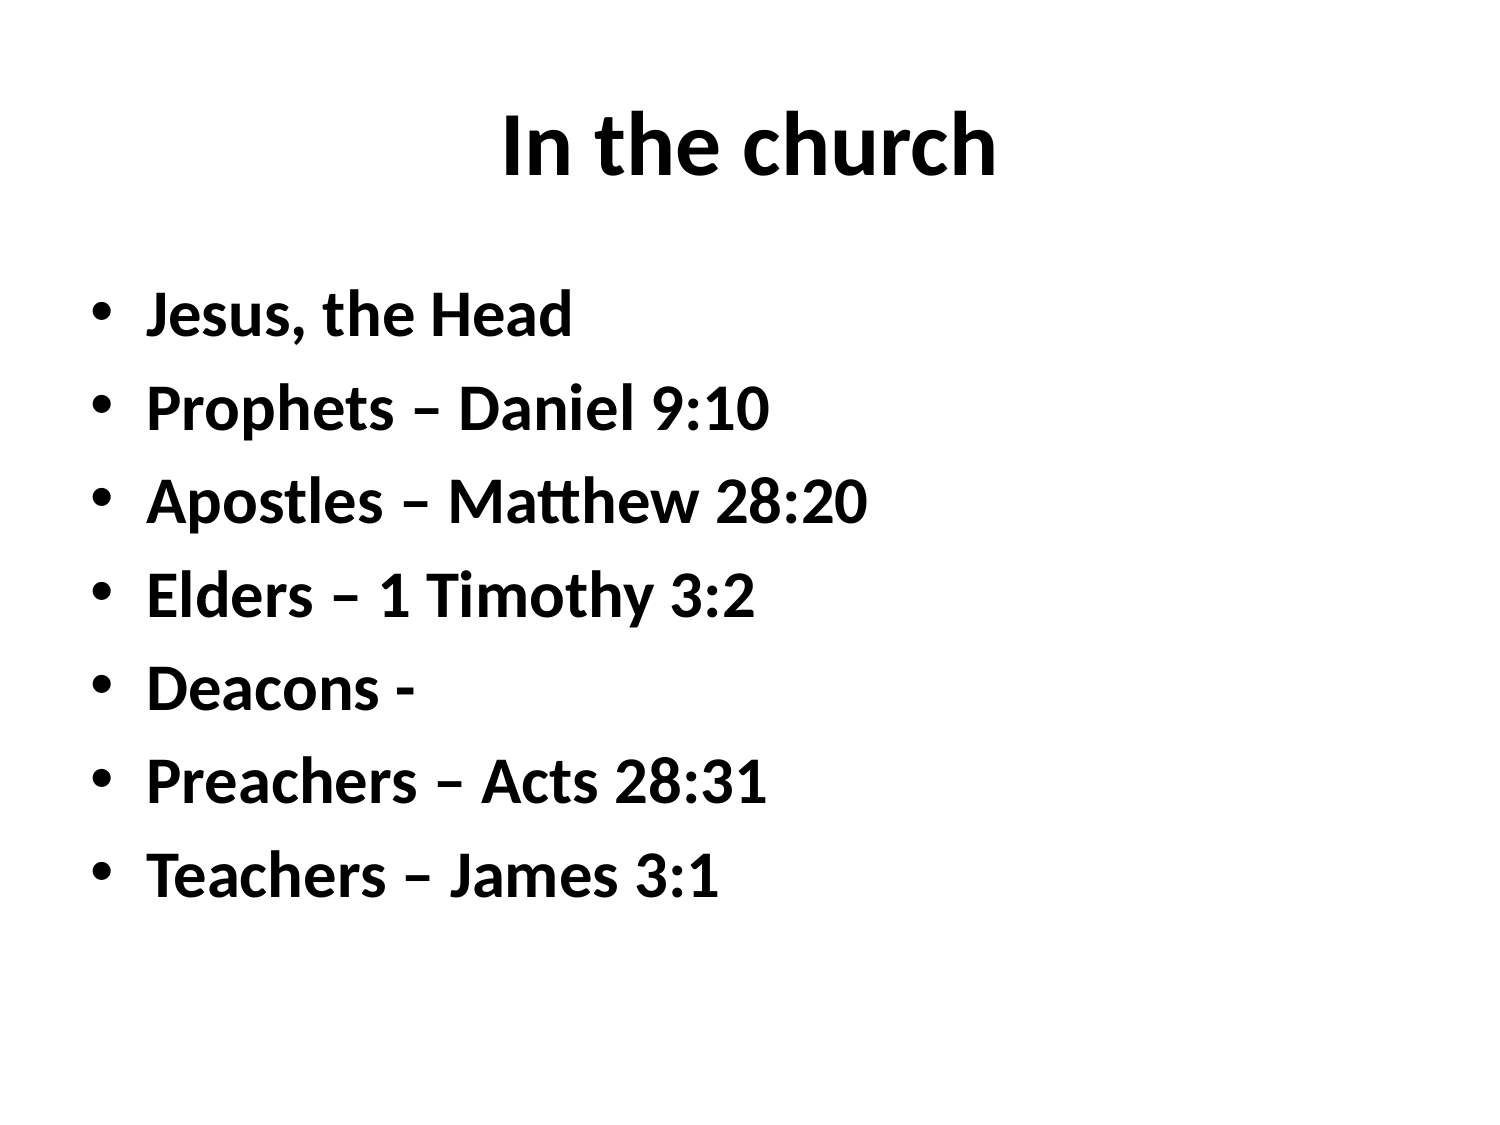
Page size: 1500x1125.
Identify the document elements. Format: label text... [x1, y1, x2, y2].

title In the church [75, 45, 1425, 233]
list Jesus, the Head Prophets – Daniel 9:10 Apostles – Matthew 28:20 Elders – 1 Timothy 3:2 Deacons - Preachers – Acts 28:31 Teachers – James 3:1 [75, 262, 1425, 1125]
